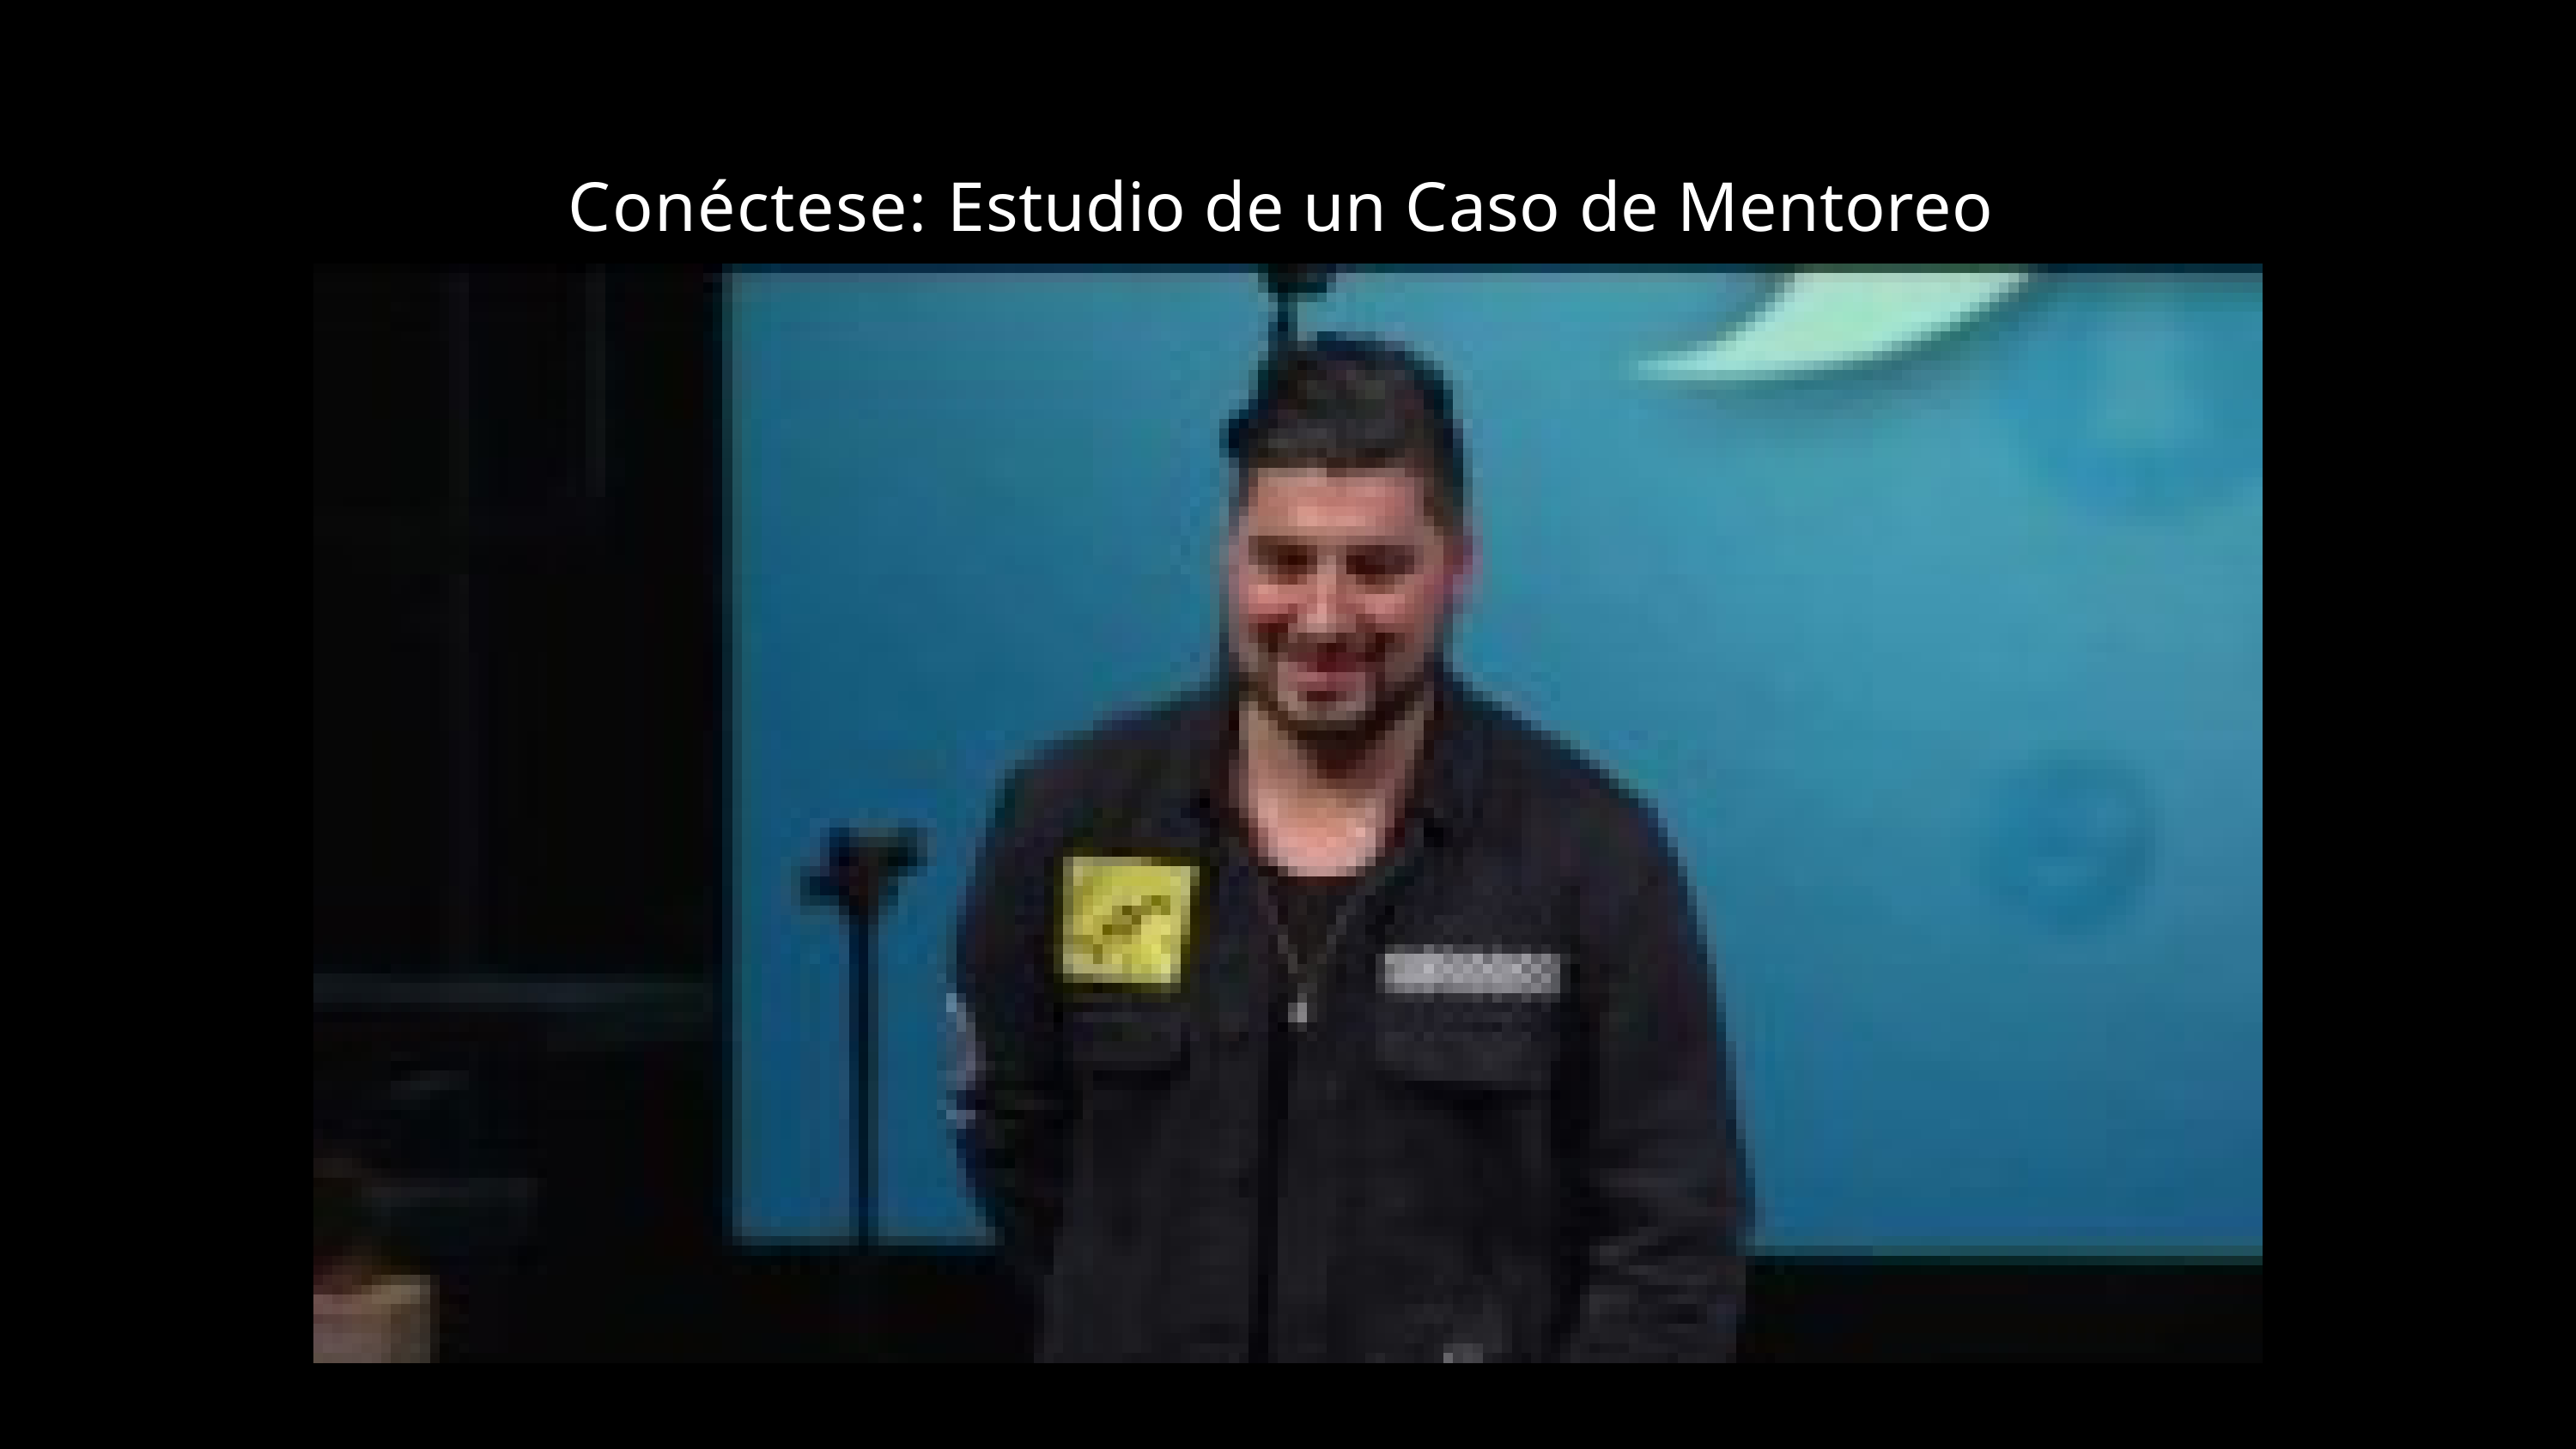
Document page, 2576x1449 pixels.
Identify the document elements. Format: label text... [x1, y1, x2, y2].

text_box Conéctese: Estudio de un Caso de Mentoreo [545, 143, 2018, 246]
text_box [313, 262, 2263, 1365]
